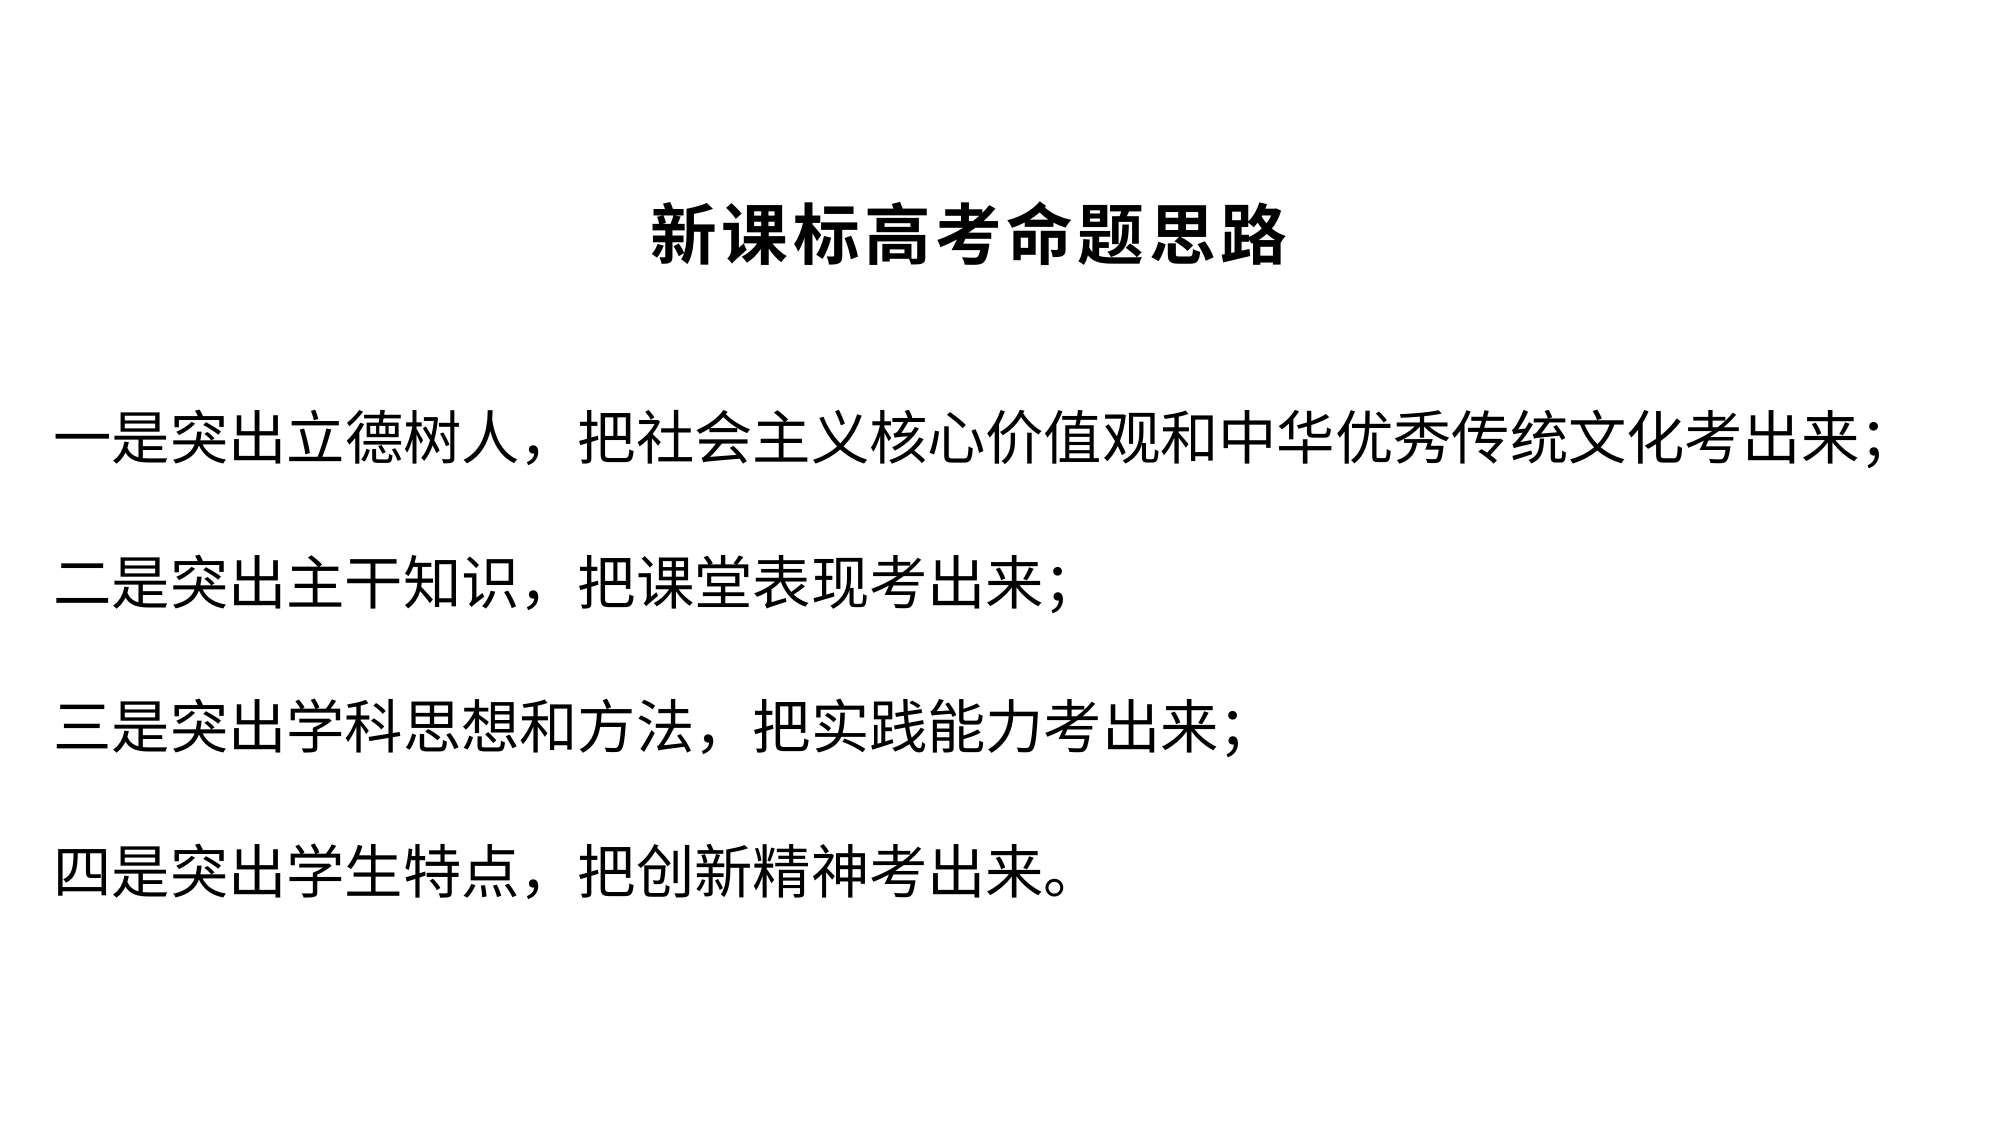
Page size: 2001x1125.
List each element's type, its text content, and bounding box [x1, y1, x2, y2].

text_box 新课标高考命题思路 [600, 169, 1338, 296]
text_box 一是突出立德树人，把社会主义核心价值观和中华优秀传统文化考出来； 二是突出主干知识，把课堂表现考出来； 三是突出学科思想和方法，把实践能力考出来； 四是突出学生特点，把创新精神考出来。 [38, 358, 1947, 913]
